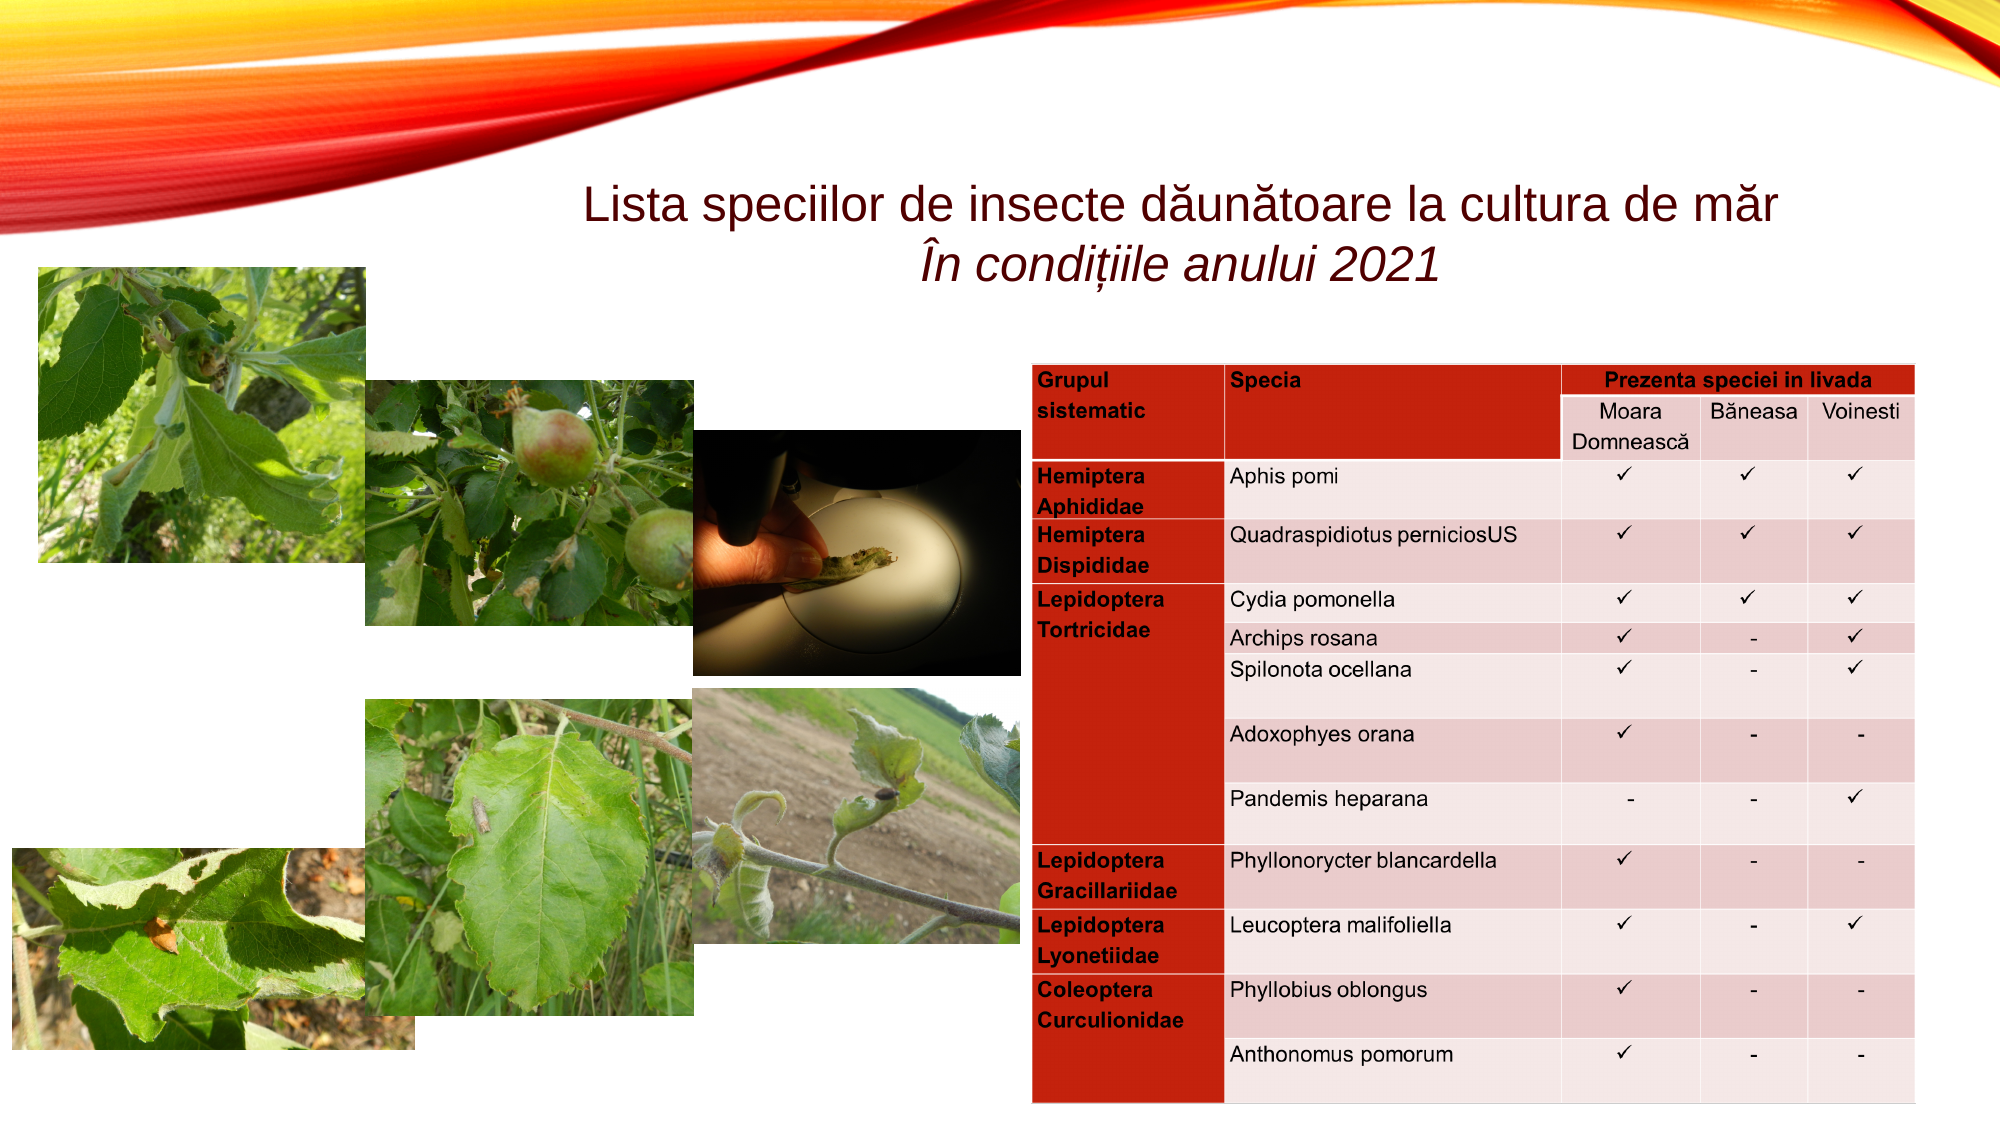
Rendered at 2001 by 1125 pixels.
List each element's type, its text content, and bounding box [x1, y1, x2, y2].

picture [0, 0, 2000, 237]
picture [1031, 359, 1918, 1104]
title Lista speciilor de insecte dăunătoare la cultura de măr În condițiile anului 2021 [474, 125, 1888, 338]
picture [38, 267, 1021, 676]
picture [12, 688, 1020, 1050]
